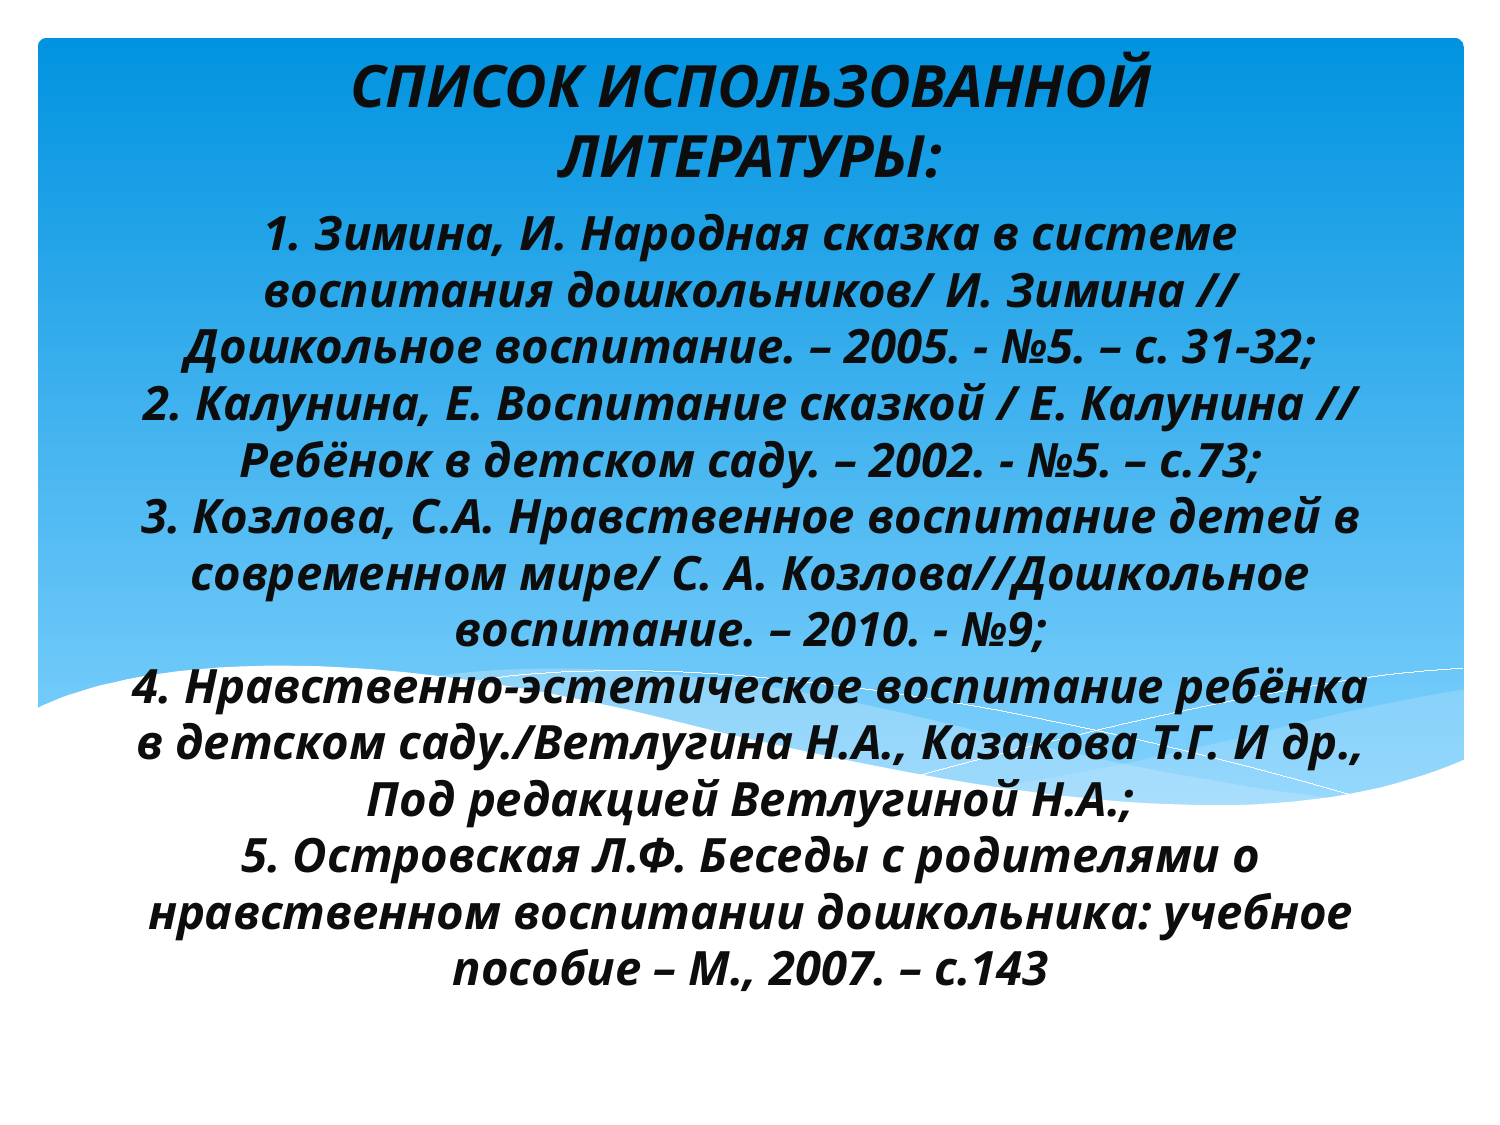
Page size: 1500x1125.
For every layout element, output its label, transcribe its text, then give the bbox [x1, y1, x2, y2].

title 1. Зимина, И. Народная сказка в системе воспитания дошкольников/ И. Зимина // Дошкольное воспитание. – 2005. - №5. – с. 31-32; 2. Калунина, Е. Воспитание сказкой / Е. Калунина // Ребёнок в детском саду. – 2002. - №5. – с.73; 3. Козлова, С.А. Нравственное воспитание детей в современном мире/ С. А. Козлова//Дошкольное воспитание. – 2010. - №9; 4. Нравственно-эстетическое воспитание ребёнка в детском саду./Ветлугина Н.А., Казакова Т.Г. И др., Под редакцией Ветлугиной Н.А.; 5. Островская Л.Ф. Беседы с родителями о нравственном воспитании дошкольника: учебное пособие – М., 2007. – с.143 [113, 196, 1389, 1083]
list СПИСОК ИСПОЛЬЗОВАННОЙ ЛИТЕРАТУРЫ: [224, 30, 1278, 197]
